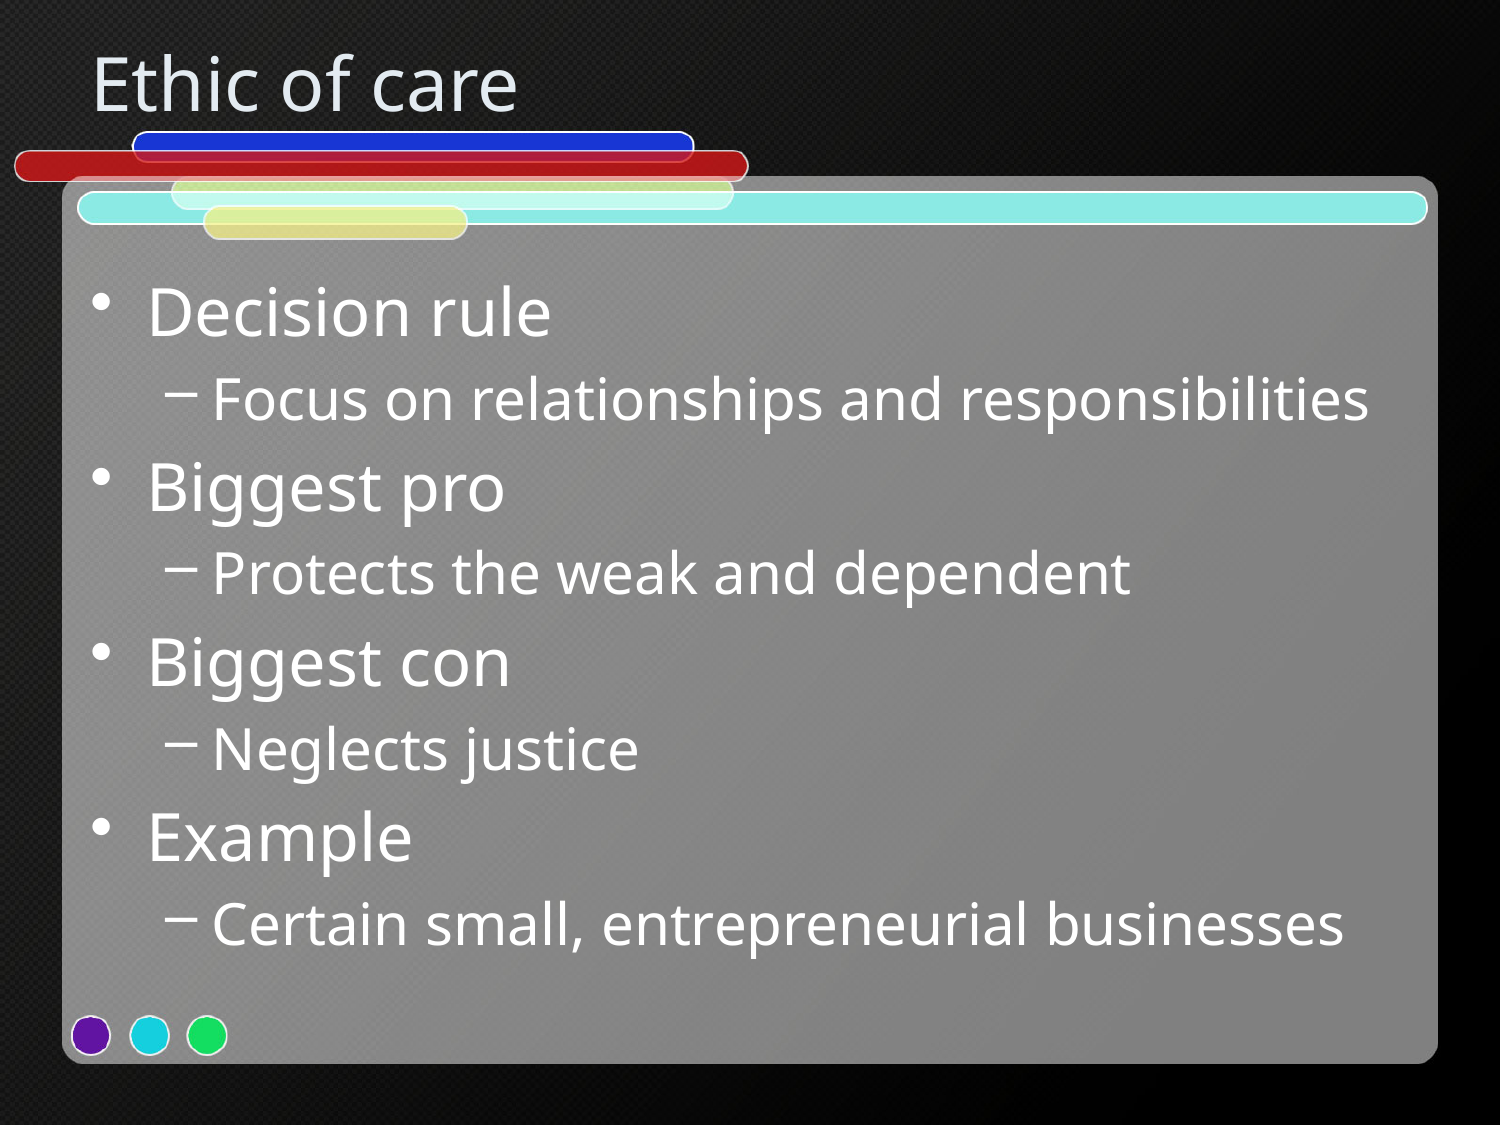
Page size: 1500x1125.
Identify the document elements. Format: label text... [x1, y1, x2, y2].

list Decision rule Focus on relationships and responsibilities Biggest pro Protects the weak and dependent Biggest con Neglects justice Example Certain small, entrepreneurial businesses [75, 262, 1400, 1005]
picture [0, 0, 1500, 1125]
title Ethic of care [75, 24, 1425, 138]
